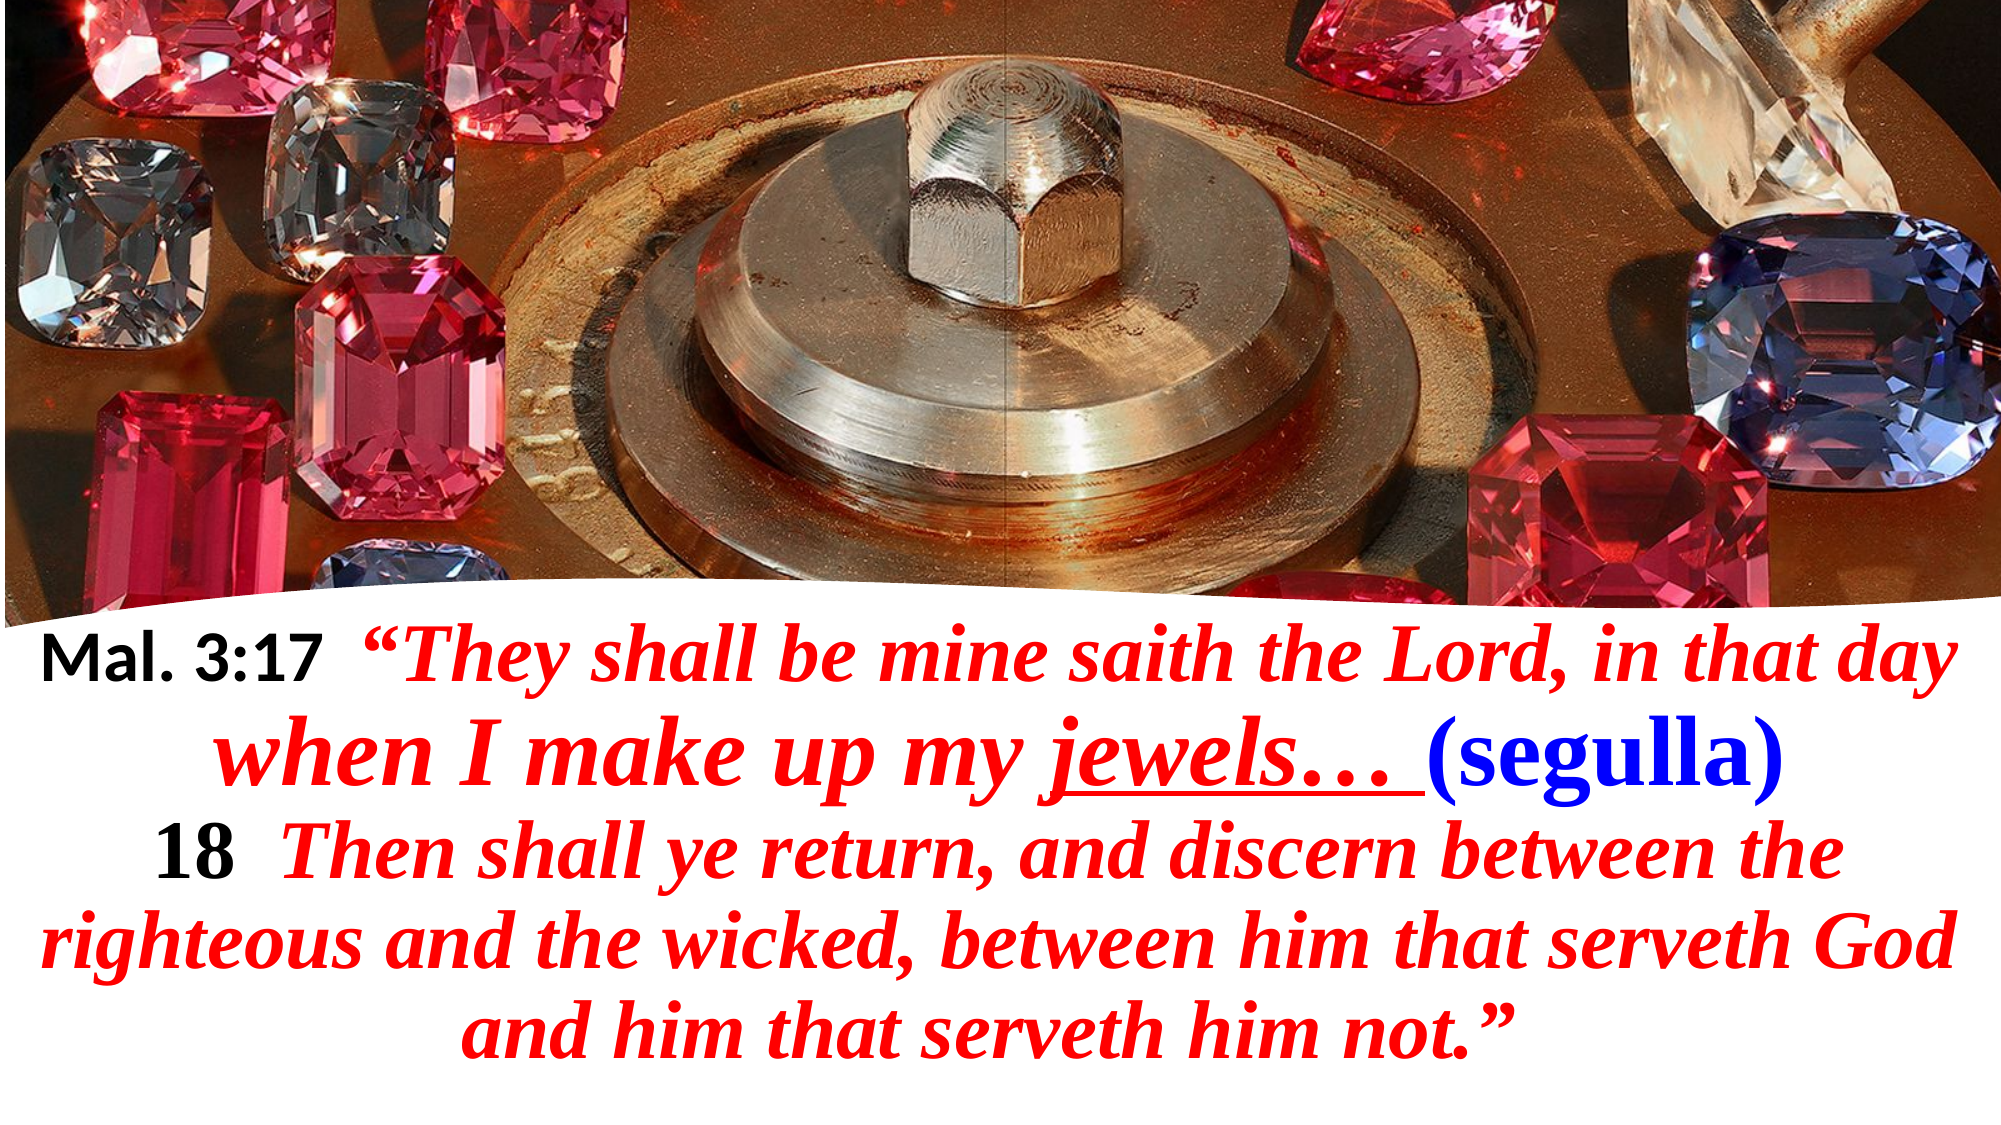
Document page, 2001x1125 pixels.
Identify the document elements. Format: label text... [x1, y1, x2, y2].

text_box Mal. 3:17 “They shall be mine saith the Lord, in that day when I make up my jewels… (segulla) 18 Then shall ye return, and discern between the righteous and the wicked, between him that serveth God and him that serveth him not.” [14, 639, 1985, 1125]
picture [4, 0, 2001, 629]
